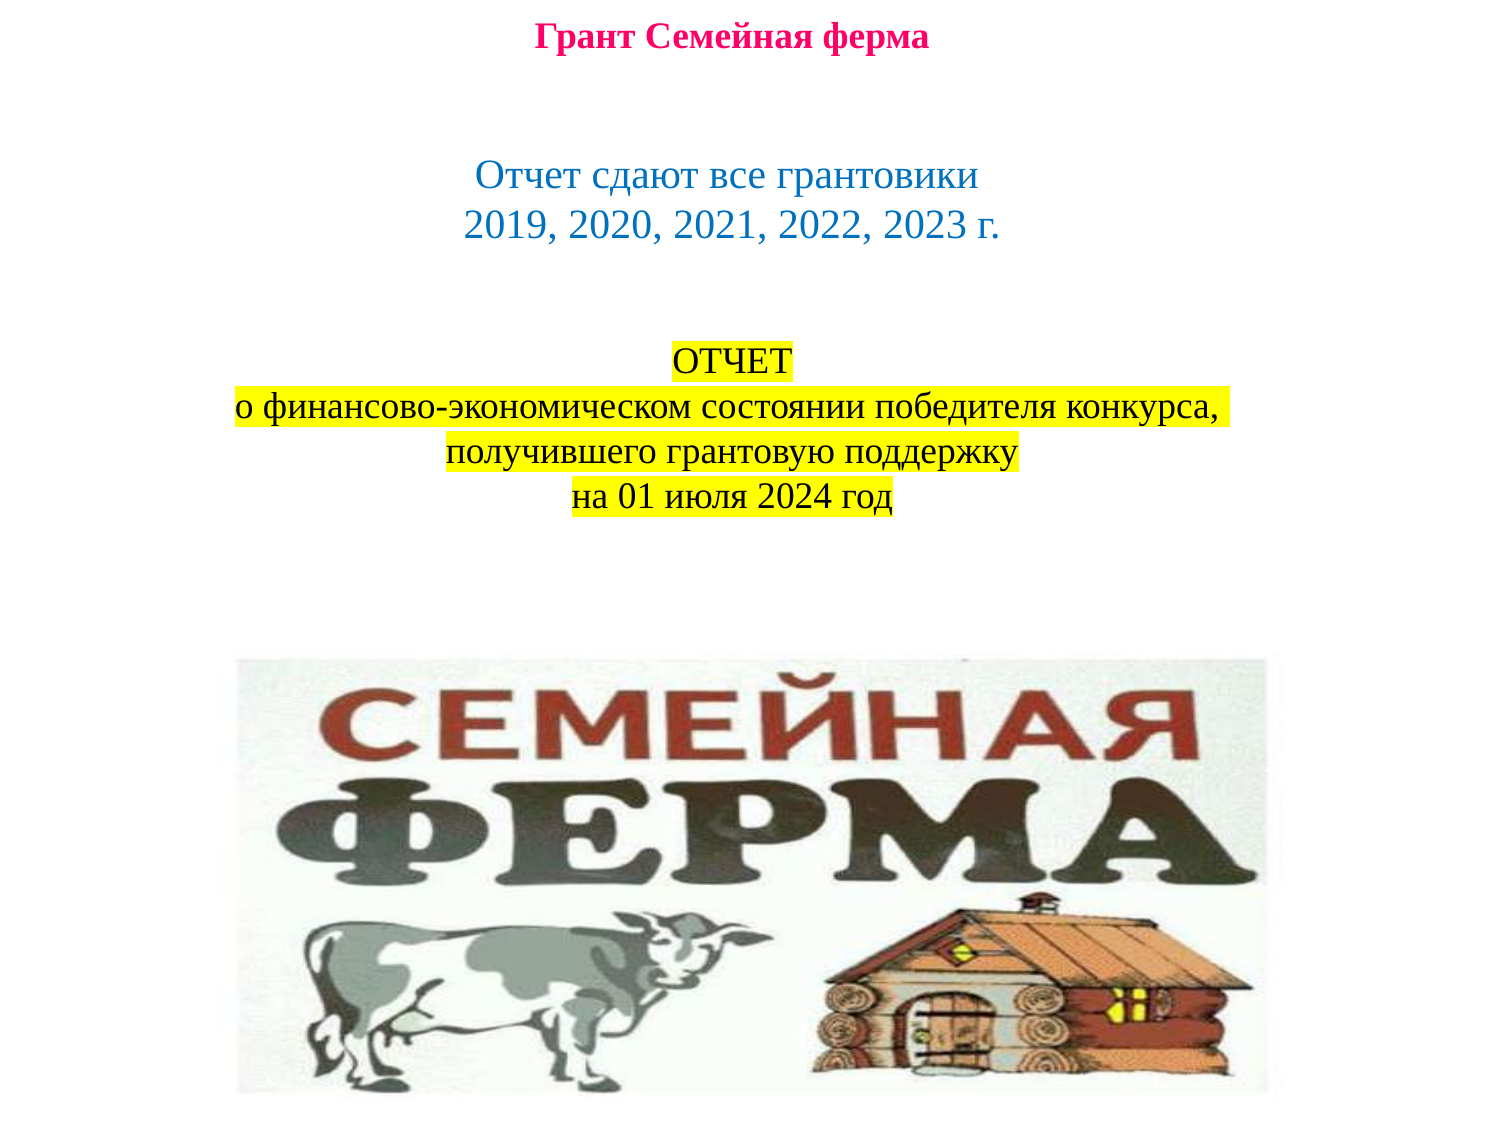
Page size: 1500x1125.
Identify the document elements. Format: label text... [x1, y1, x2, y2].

picture [218, 653, 1282, 1103]
text_box Грант Семейная ферма Отчет сдают все грантовики 2019, 2020, 2021, 2022, 2023 г. ОТЧЕТ о финансово-экономическом состоянии победителя конкурса, получившего грантовую поддержку на 01 июля 2024 год [29, 4, 1436, 614]
